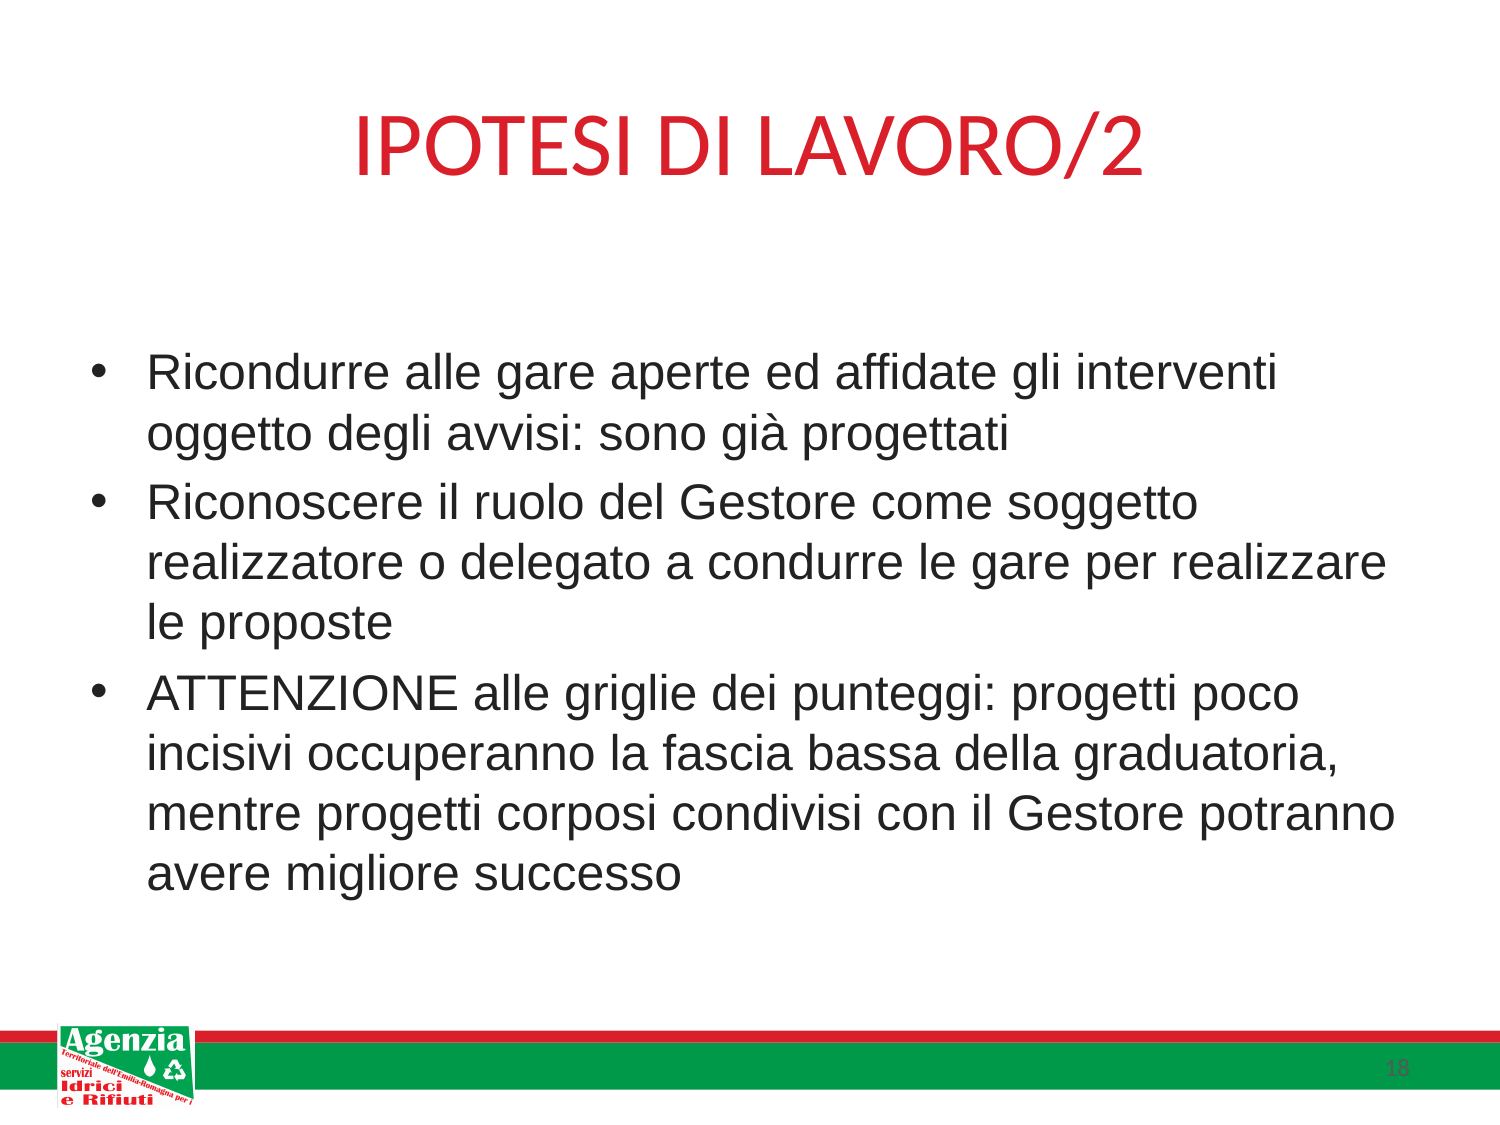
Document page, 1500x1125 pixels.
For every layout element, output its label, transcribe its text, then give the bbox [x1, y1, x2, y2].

footer [512, 1042, 988, 1090]
title IPOTESI DI LAVORO/2 [75, 45, 1425, 233]
slide_number 18 [1074, 1042, 1425, 1090]
list Ricondurre alle gare aperte ed affidate gli interventi oggetto degli avvisi: sono già progettati Riconoscere il ruolo del Gestore come soggetto realizzatore o delegato a condurre le gare per realizzare le proposte ATTENZIONE alle griglie dei punteggi: progetti poco incisivi occuperanno la fascia bassa della graduatoria, mentre progetti corposi condivisi con il Gestore potranno avere migliore successo [75, 262, 1425, 1005]
picture [57, 1023, 195, 1108]
